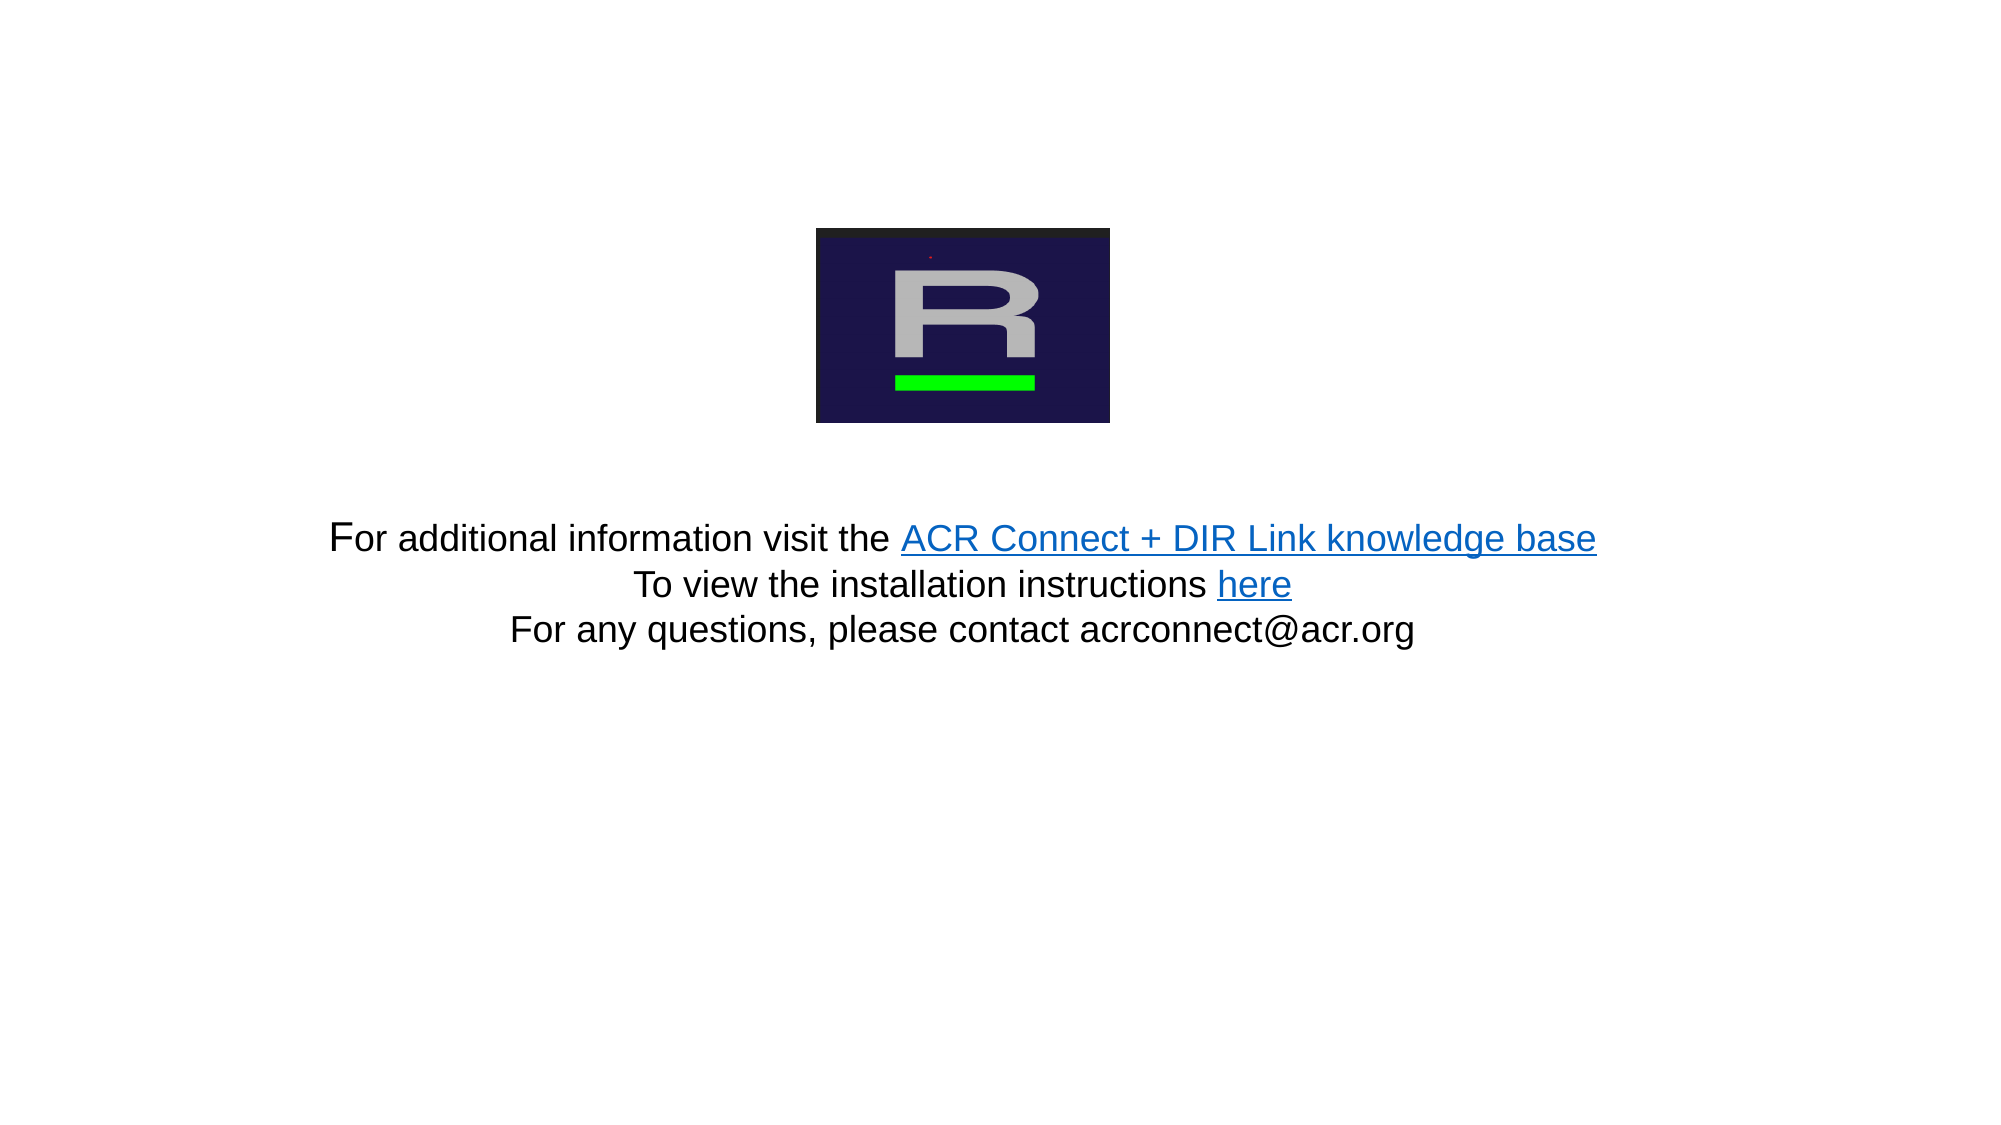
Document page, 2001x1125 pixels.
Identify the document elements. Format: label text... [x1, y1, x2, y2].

text_box For additional information visit the ACR Connect + DIR Link knowledge base To view the installation instructions here For any questions, please contact acrconnect@acr.org [313, 502, 1612, 708]
picture [816, 228, 1110, 423]
